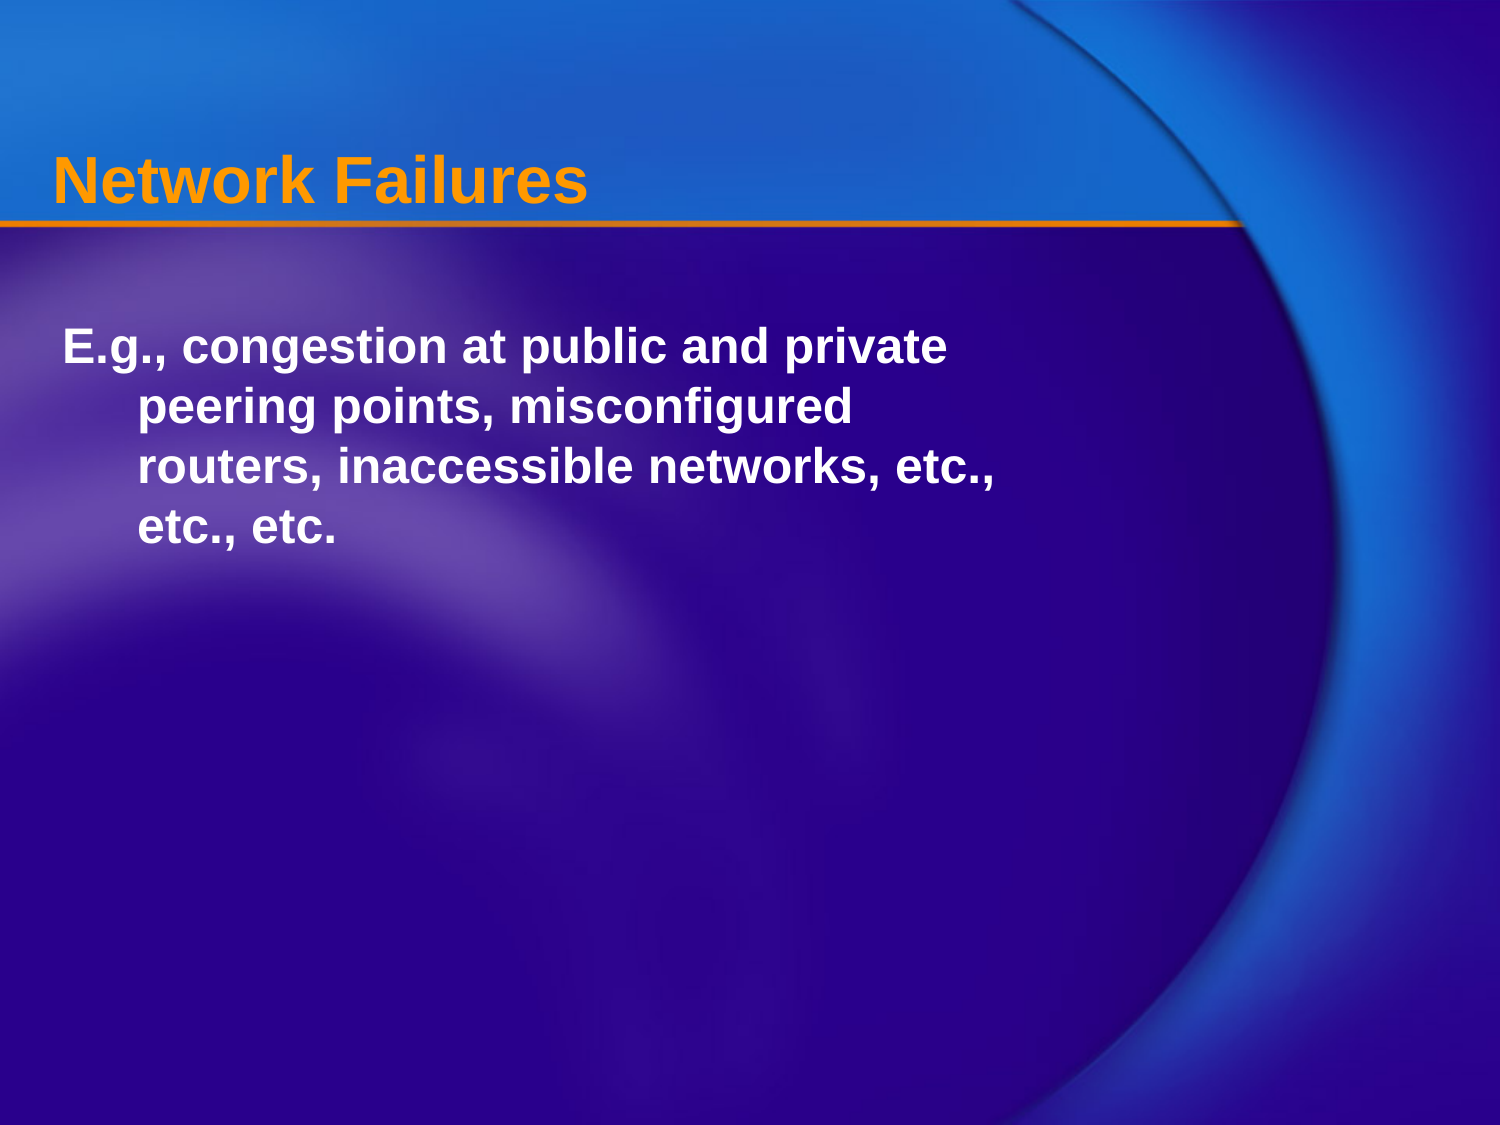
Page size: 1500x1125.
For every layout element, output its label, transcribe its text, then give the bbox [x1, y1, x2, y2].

text_box [59, 618, 1200, 874]
title Network Failures [37, 37, 1213, 225]
text_box E.g., congestion at public and private peering points, misconfigured routers, inaccessible networks, etc., etc., etc. [47, 306, 1050, 562]
picture [0, 0, 1500, 1125]
